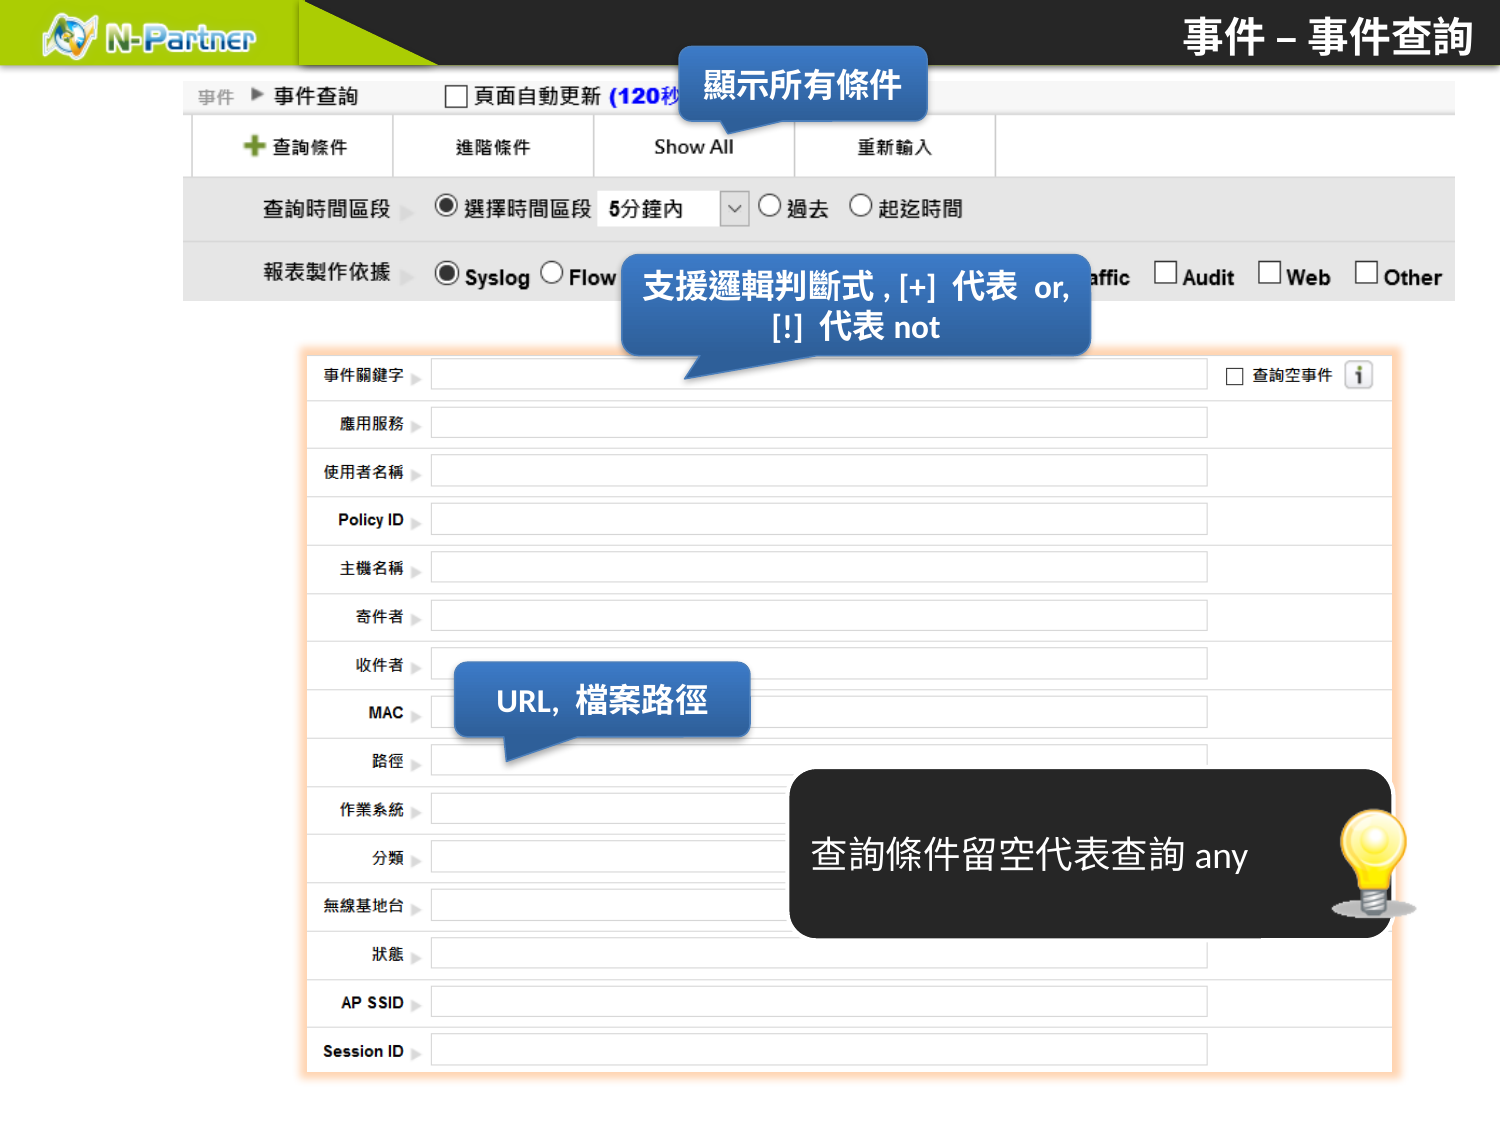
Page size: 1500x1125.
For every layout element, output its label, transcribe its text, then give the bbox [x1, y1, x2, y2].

picture [13, 0, 423, 70]
text_box 顯示所有條件 [678, 45, 928, 79]
picture [182, 81, 1455, 301]
title 事件 – 事件查詢 [423, 0, 1490, 87]
picture [307, 355, 1433, 1072]
text_box 支援邏輯判斷式, [+] 代表 or, [!] 代表not [621, 310, 1092, 353]
